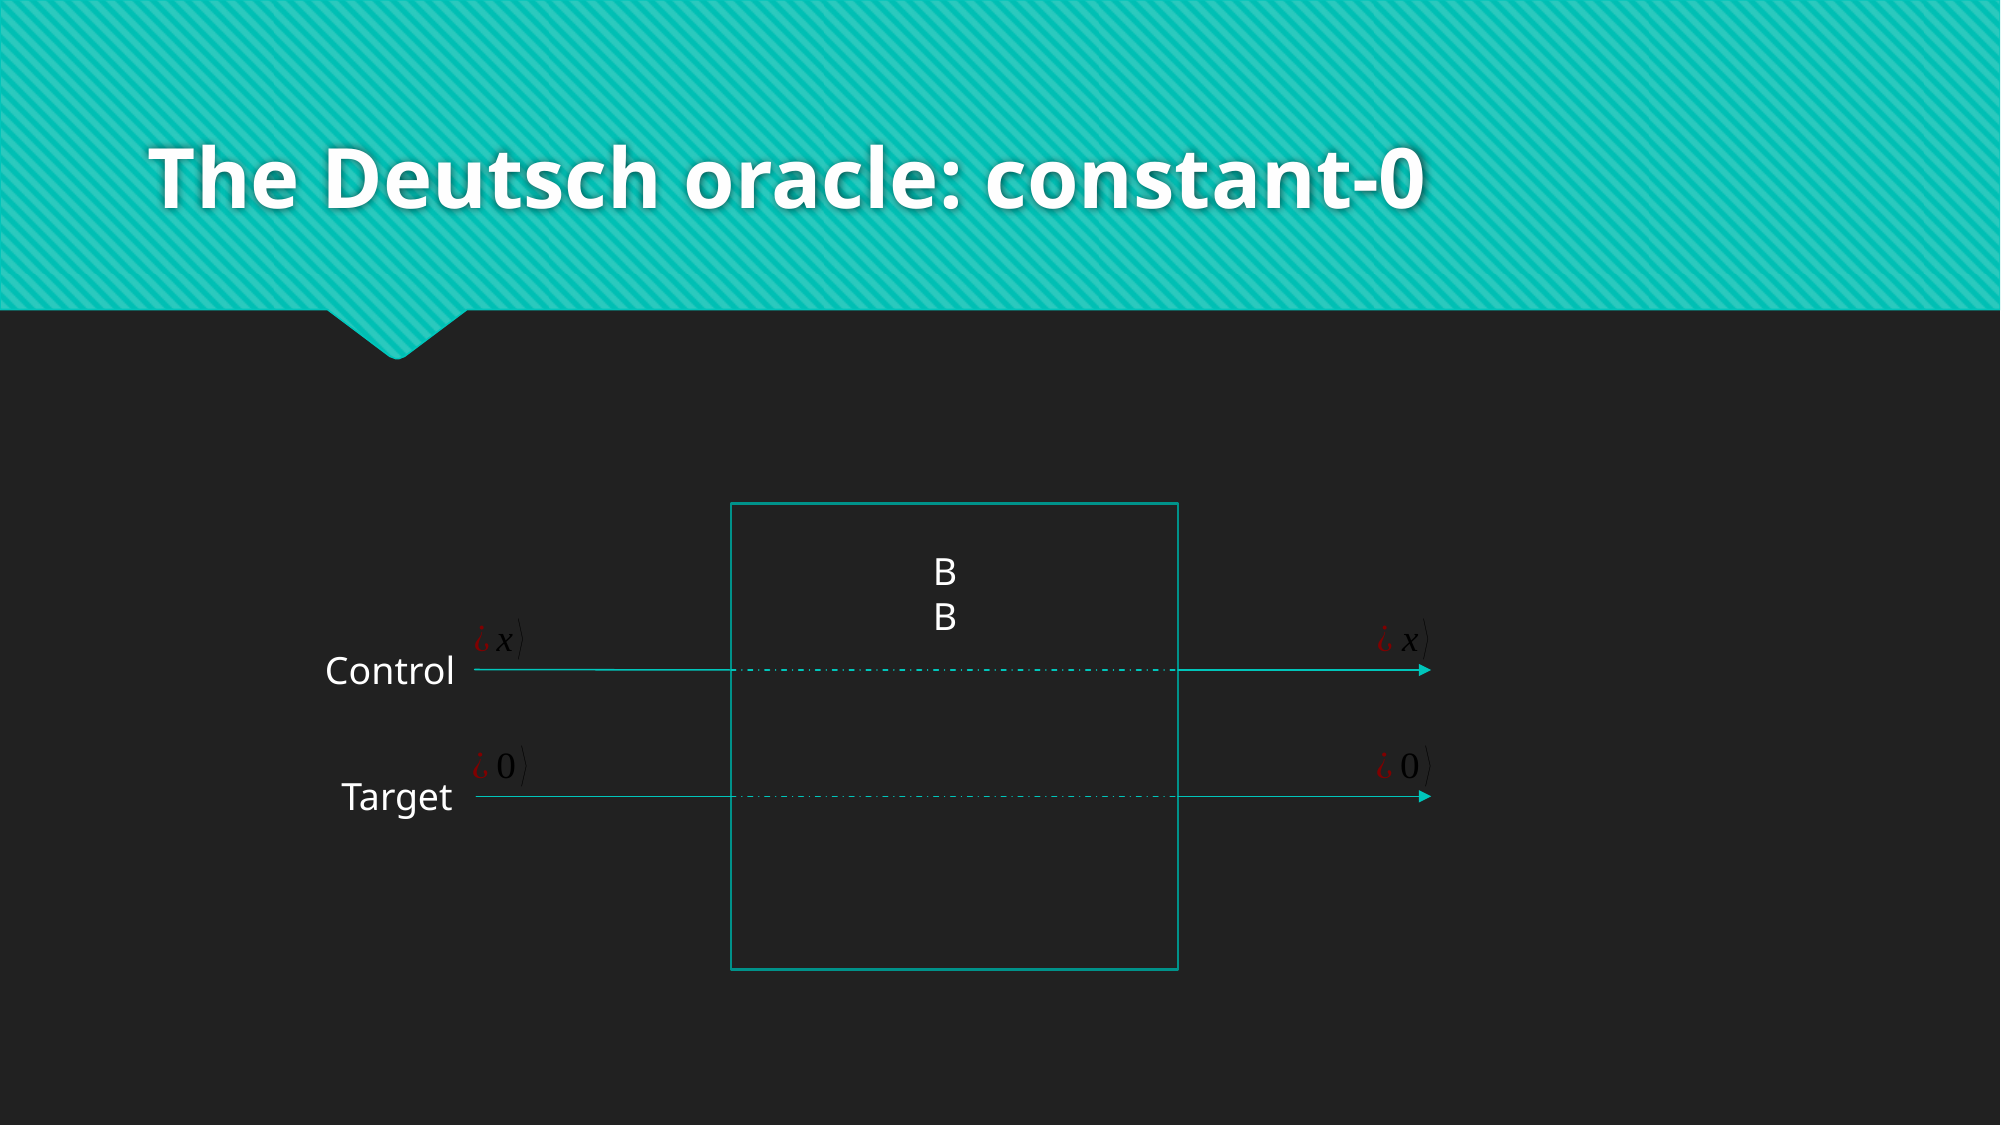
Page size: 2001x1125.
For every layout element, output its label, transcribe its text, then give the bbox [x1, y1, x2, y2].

text_box Control [310, 639, 475, 700]
text_box [730, 671, 1179, 795]
text_box BB [918, 540, 994, 646]
text_box Target [326, 765, 475, 826]
text_box [730, 797, 1179, 971]
text_box [730, 502, 1179, 669]
title The Deutsch oracle: constant-0 [132, 73, 1868, 233]
